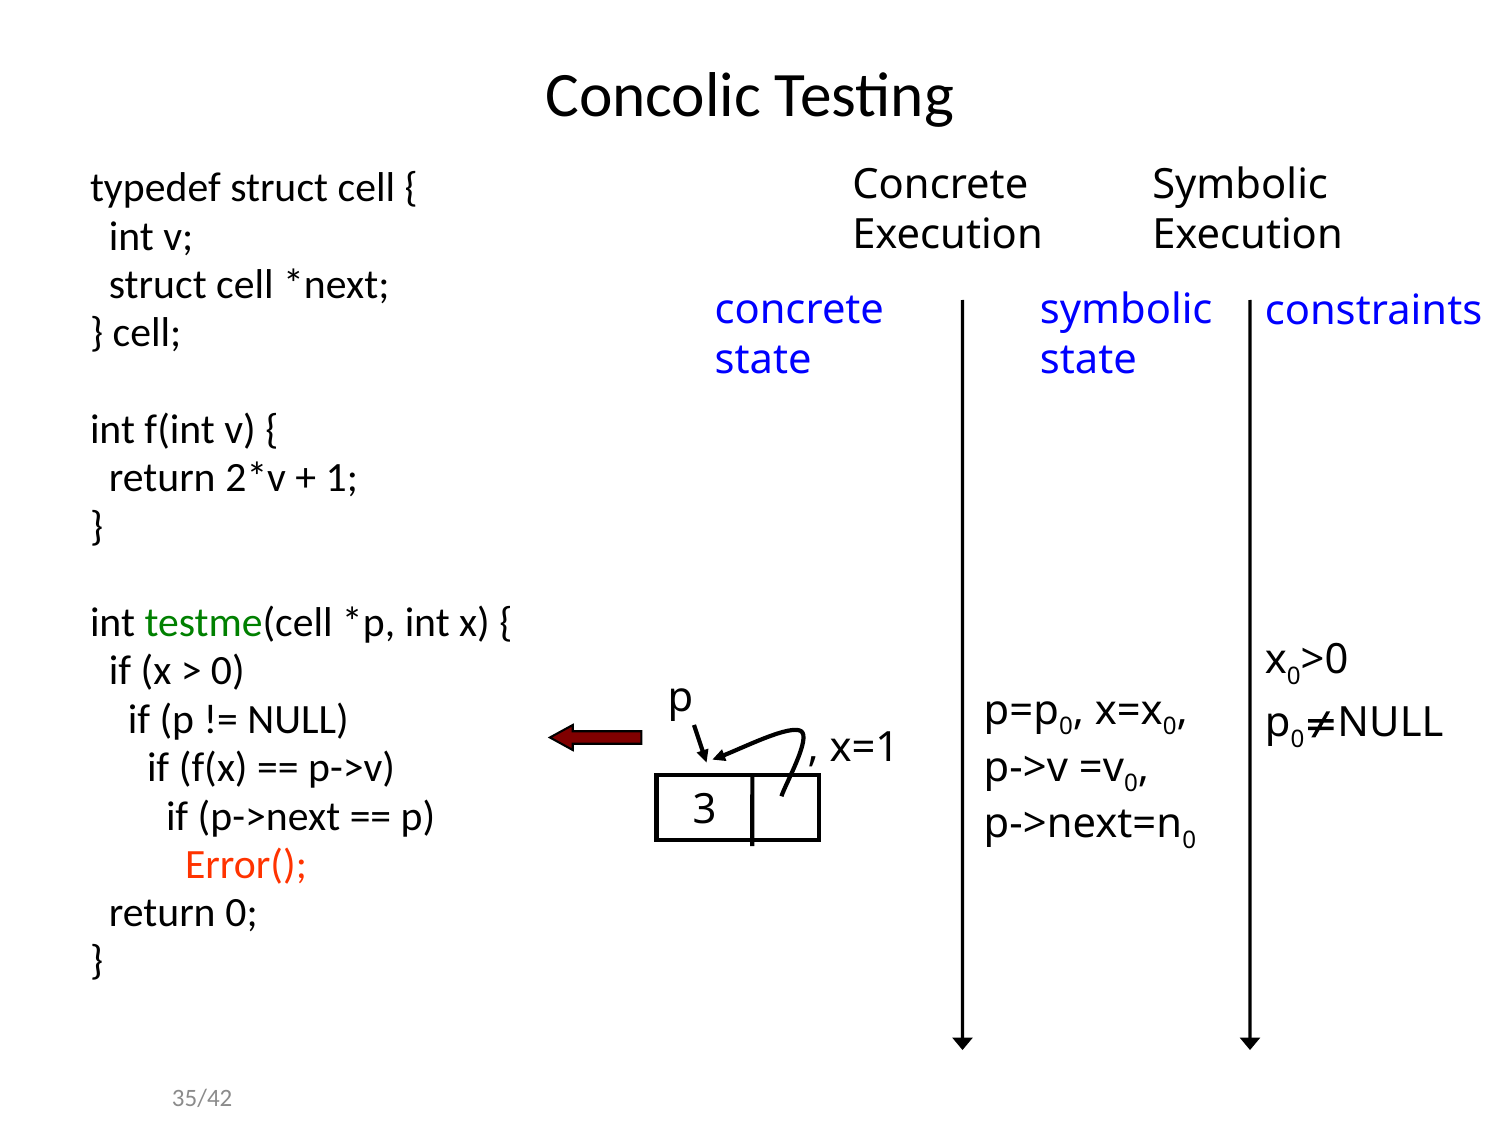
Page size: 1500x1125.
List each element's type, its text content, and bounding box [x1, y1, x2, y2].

list typedef struct cell { int v; struct cell *next; } cell; int f(int v) { return 2*v + 1; } int testme(cell *p, int x) { if (x > 0) if (p != NULL) if (f(x) == p->v) if (p->next == p) Error(); return 0; } [75, 162, 738, 1038]
text_box x0>0 [1250, 624, 1500, 687]
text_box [699, 274, 1500, 391]
text_box [1239, 855, 1261, 1051]
text_box Symbolic Execution [1137, 149, 1388, 265]
text_box Concrete Execution [837, 149, 1088, 265]
title Concolic Testing [75, 45, 1425, 138]
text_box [549, 662, 1257, 847]
text_box p0NULL [1260, 687, 1500, 760]
text_box [952, 855, 973, 1051]
